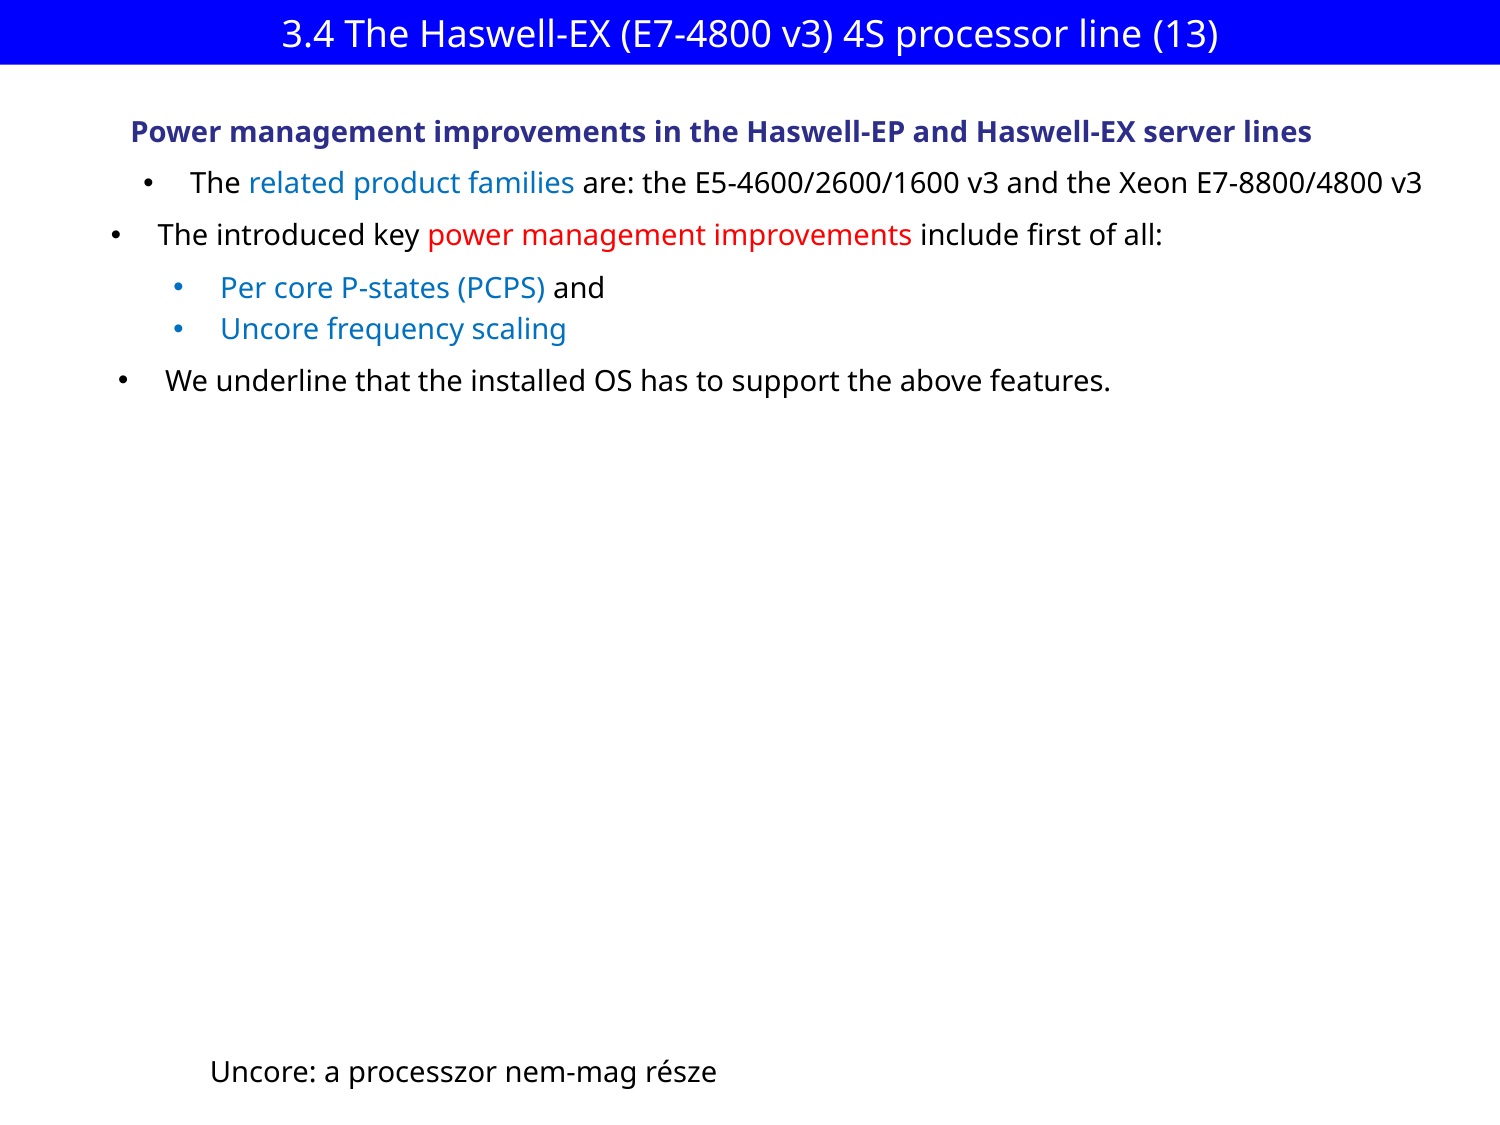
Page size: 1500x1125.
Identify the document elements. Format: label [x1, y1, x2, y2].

text_box [96, 209, 1178, 259]
text_box [195, 1045, 733, 1096]
title [0, 0, 1500, 65]
text_box [158, 261, 636, 353]
text_box [115, 106, 1438, 207]
text_box [103, 354, 1135, 405]
